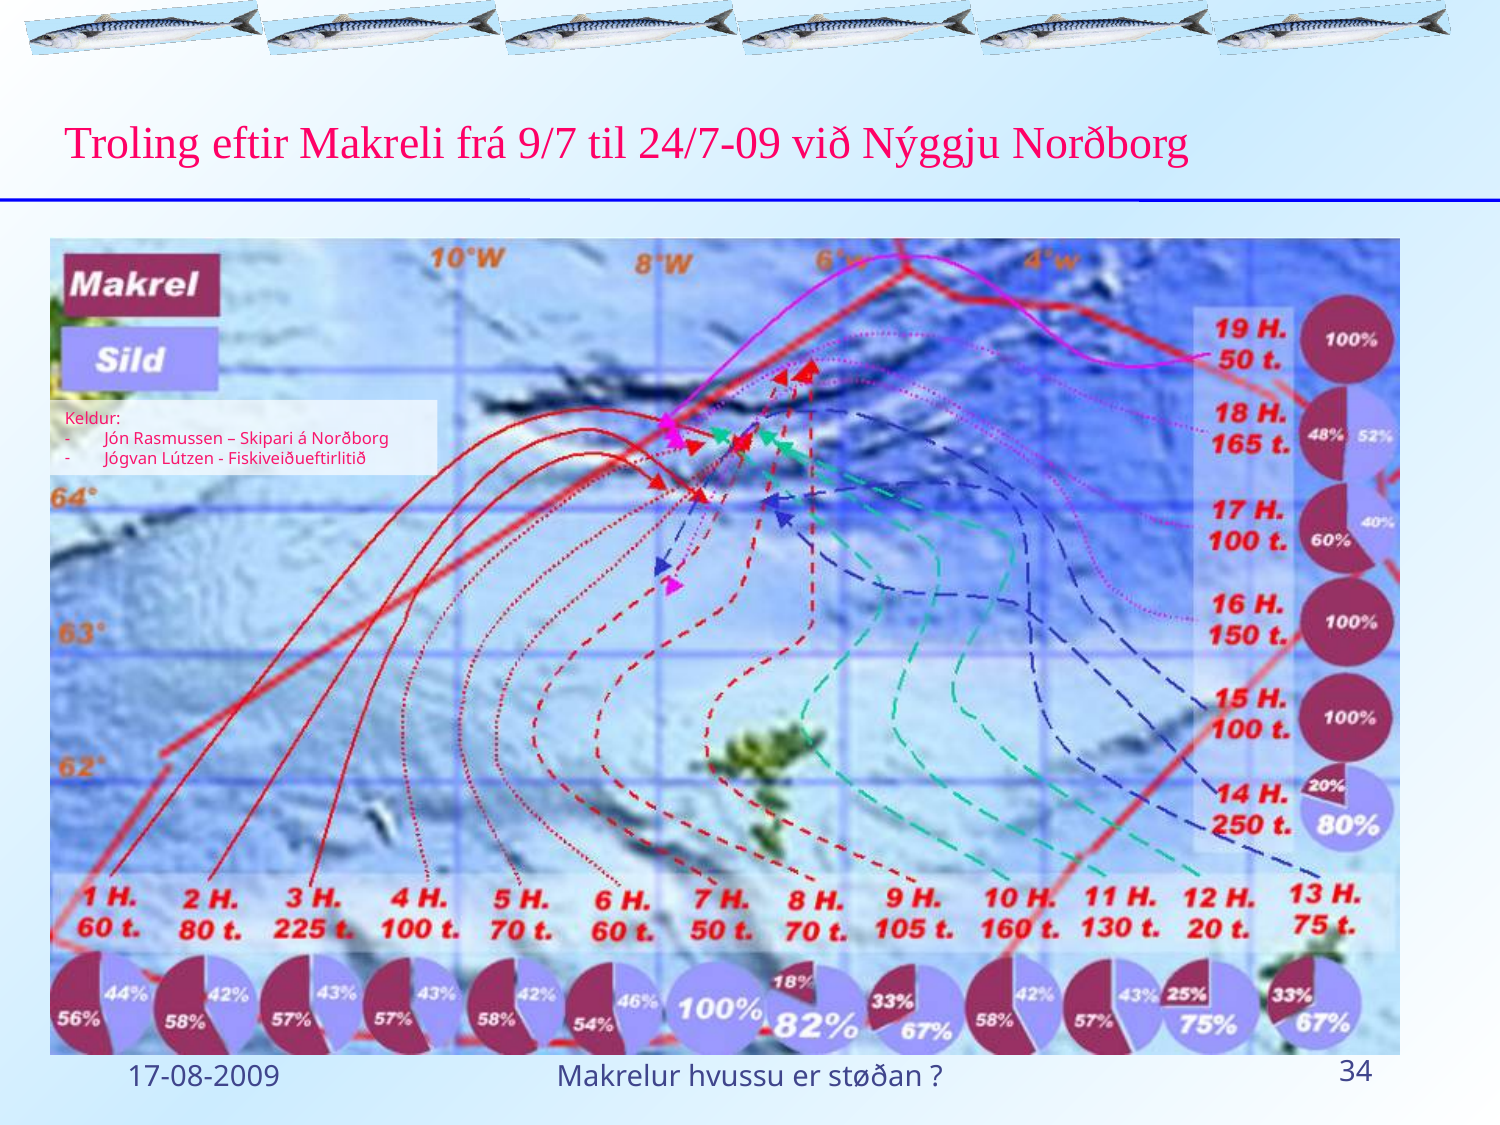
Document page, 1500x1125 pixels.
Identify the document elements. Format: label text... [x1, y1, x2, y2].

picture [24, 0, 1451, 55]
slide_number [112, 1063, 425, 1100]
text_box 34 [1074, 1063, 1388, 1100]
picture [49, 236, 1401, 1055]
text_box Makrelur hvussu er støðan ? [512, 1063, 988, 1100]
text_box Troling eftir Makreli frá 9/7 til 24/7-09 við Nýggju Norðborg [49, 75, 1325, 175]
